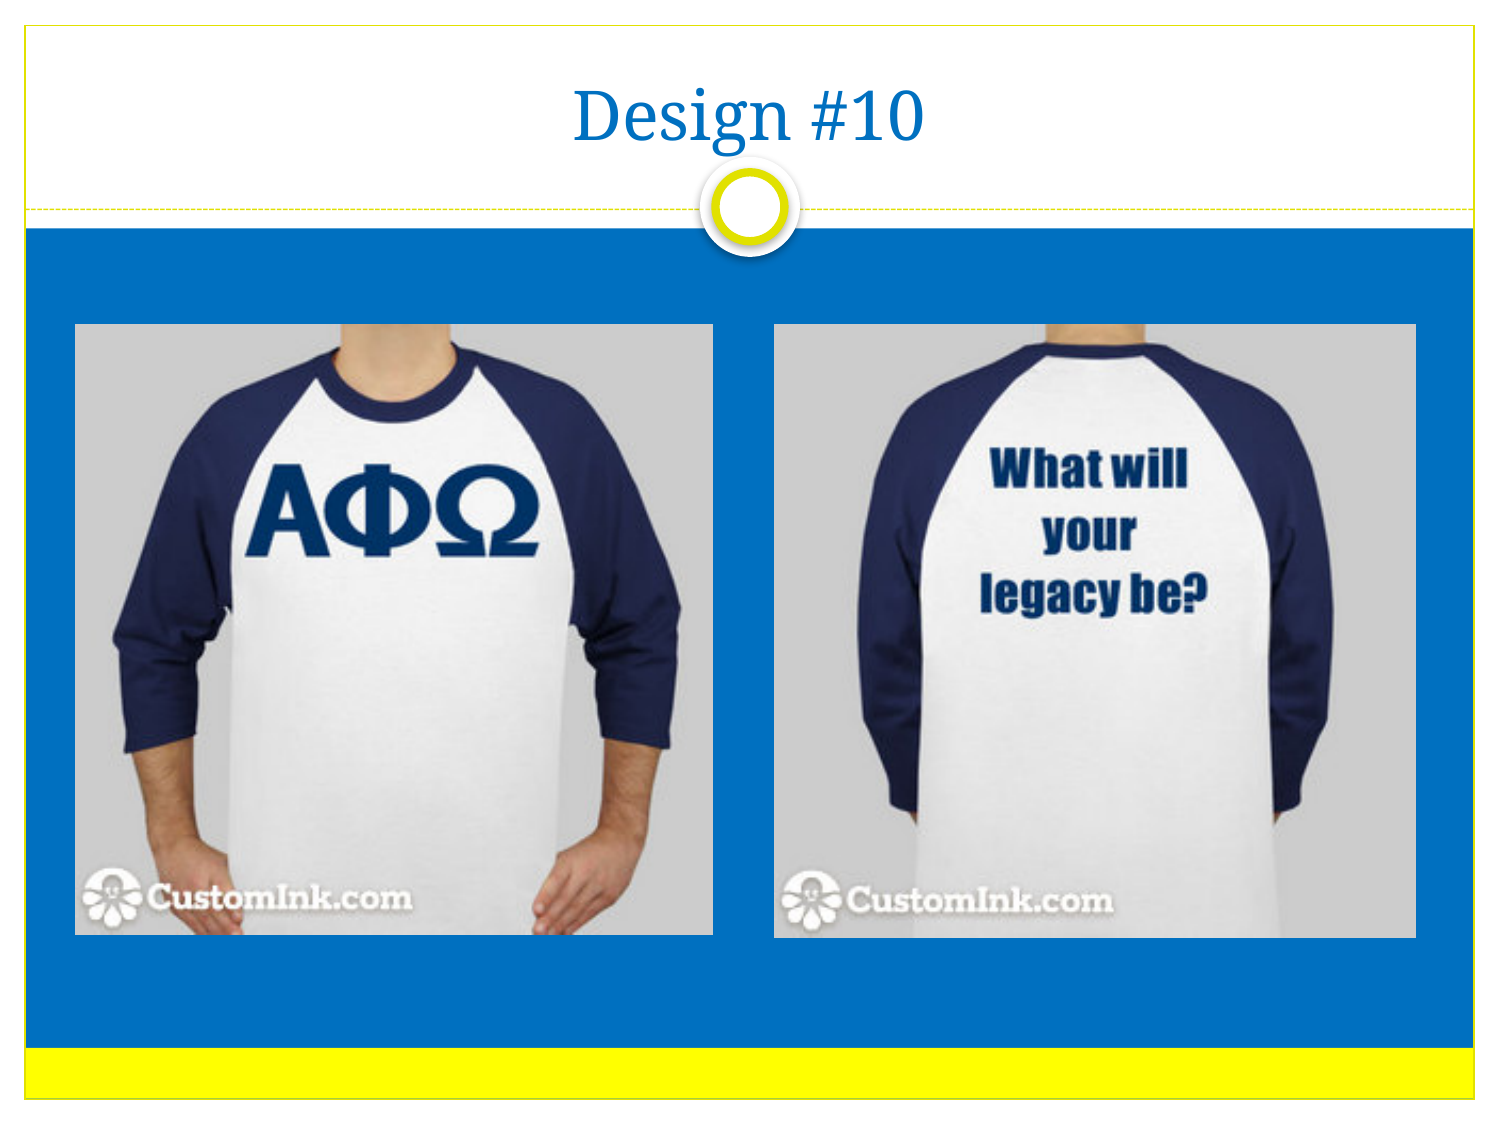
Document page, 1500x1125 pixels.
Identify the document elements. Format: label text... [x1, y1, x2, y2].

picture [74, 324, 713, 936]
picture [774, 324, 1416, 938]
title Design #10 [49, 37, 1450, 162]
